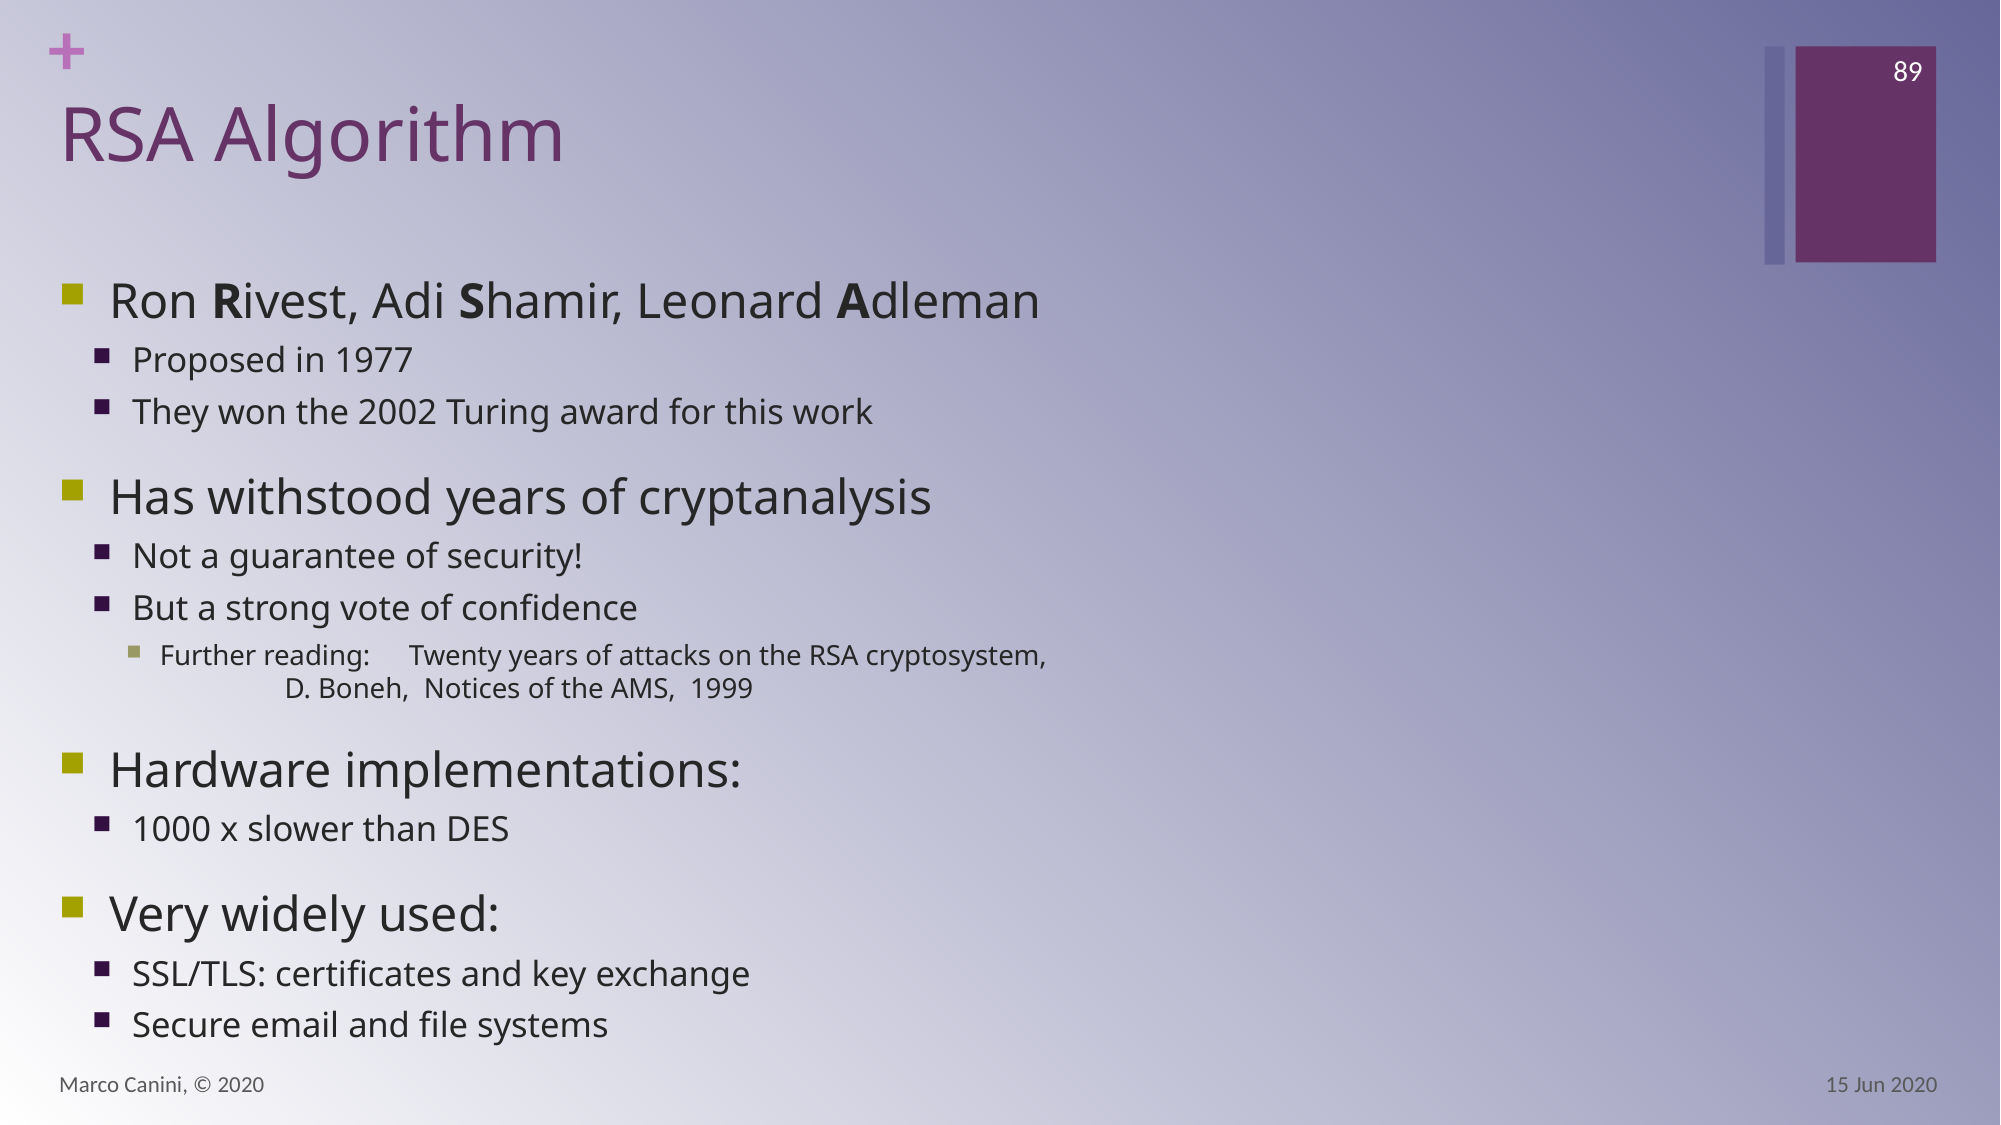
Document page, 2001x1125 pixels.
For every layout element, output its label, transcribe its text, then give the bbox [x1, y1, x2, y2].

footer Marco Canini, © 2020 [44, 1053, 1384, 1114]
title RSA Algorithm [44, 79, 1762, 262]
list Ron Rivest, Adi Shamir, Leonard Adleman Proposed in 1977 They won the 2002 Turing award for this work Has withstood years of cryptanalysis Not a guarantee of security! But a strong vote of confidence Further reading: Twenty years of attacks on the RSA cryptosystem, D. Boneh, Notices of the AMS, 1999 Hardware implementations: 1000 x slower than DES Very widely used: SSL/TLS: certificates and key exchange Secure email and file systems [44, 262, 1953, 1054]
slide_number 89 [1816, 39, 1938, 100]
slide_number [1486, 1053, 1953, 1114]
